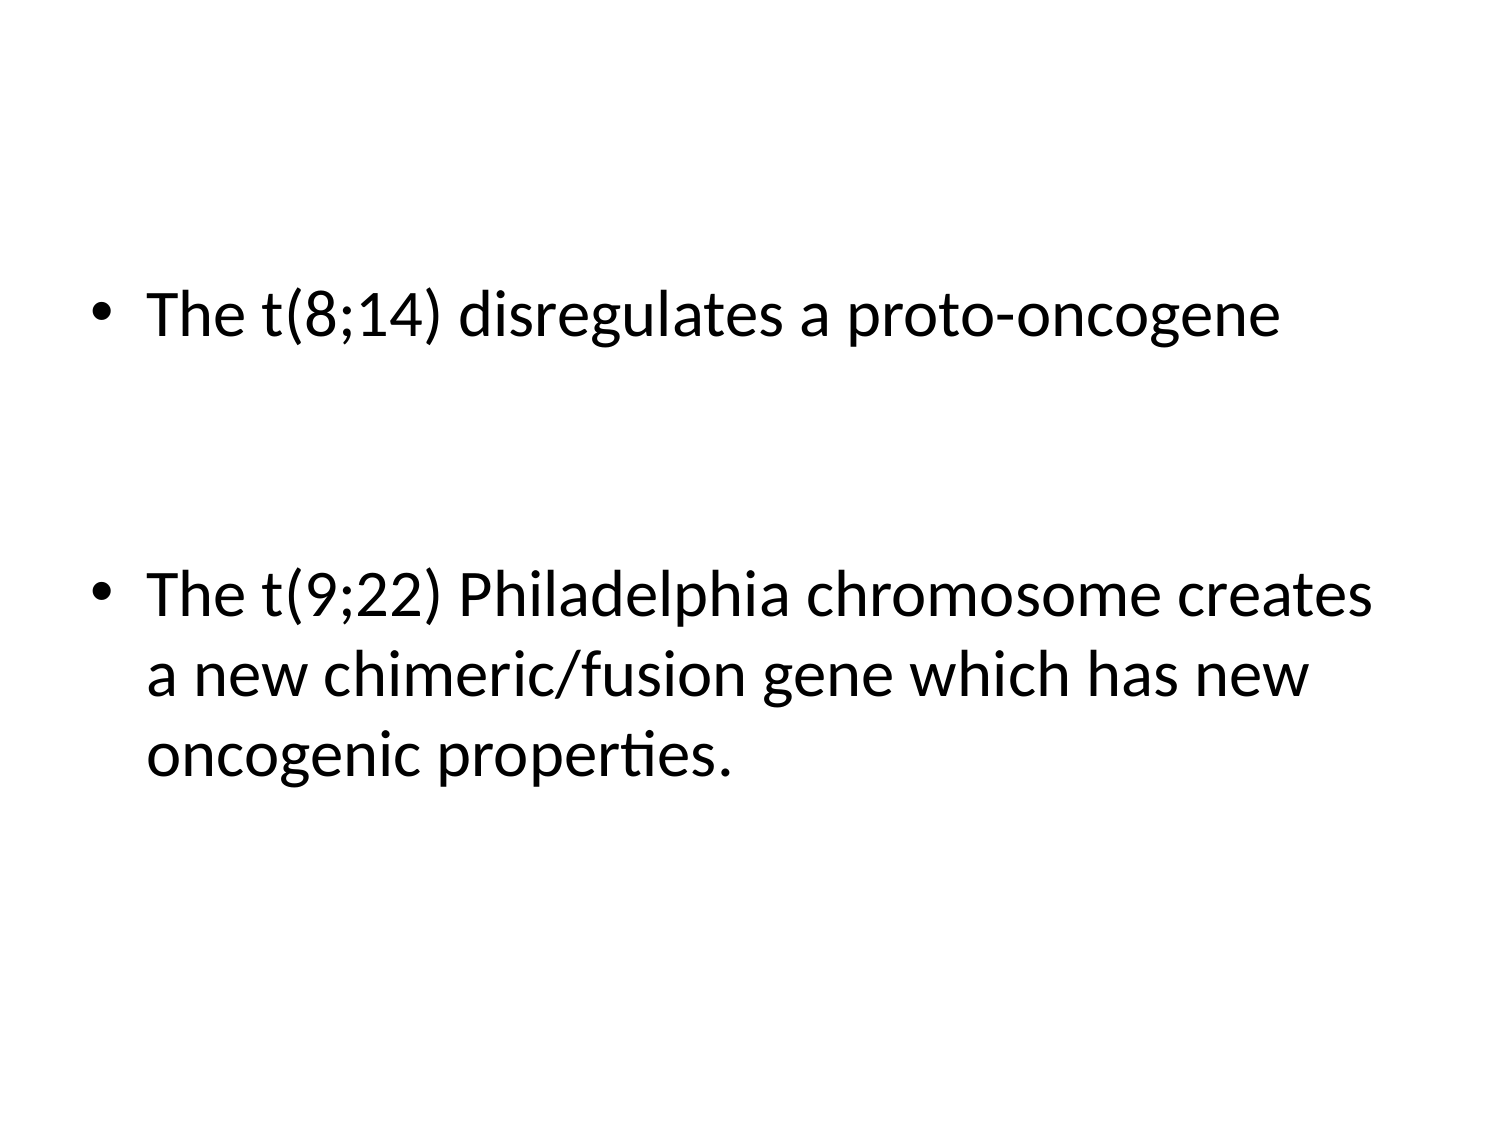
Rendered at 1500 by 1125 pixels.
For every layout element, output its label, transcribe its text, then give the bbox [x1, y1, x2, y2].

list The t(8;14) disregulates a proto-oncogene The t(9;22) Philadelphia chromosome creates a new chimeric/fusion gene which has new oncogenic properties. [75, 262, 1425, 1005]
